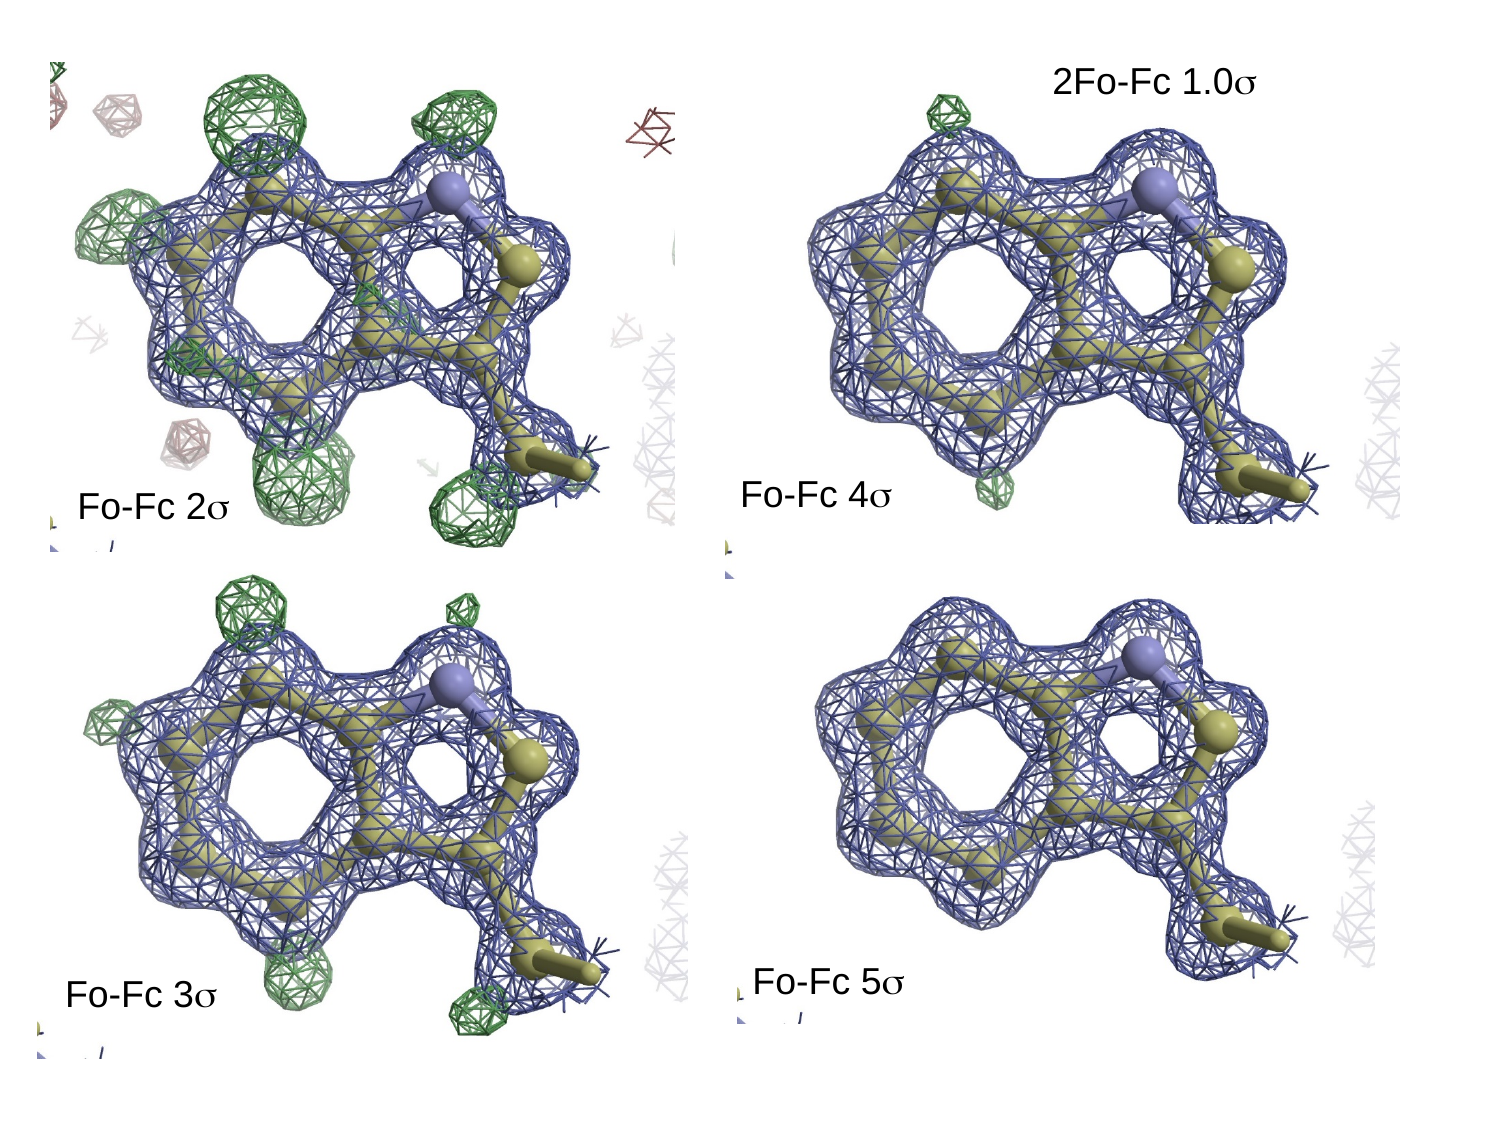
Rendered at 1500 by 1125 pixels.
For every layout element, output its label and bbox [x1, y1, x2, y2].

picture [724, 49, 1400, 1024]
picture [37, 62, 688, 1059]
